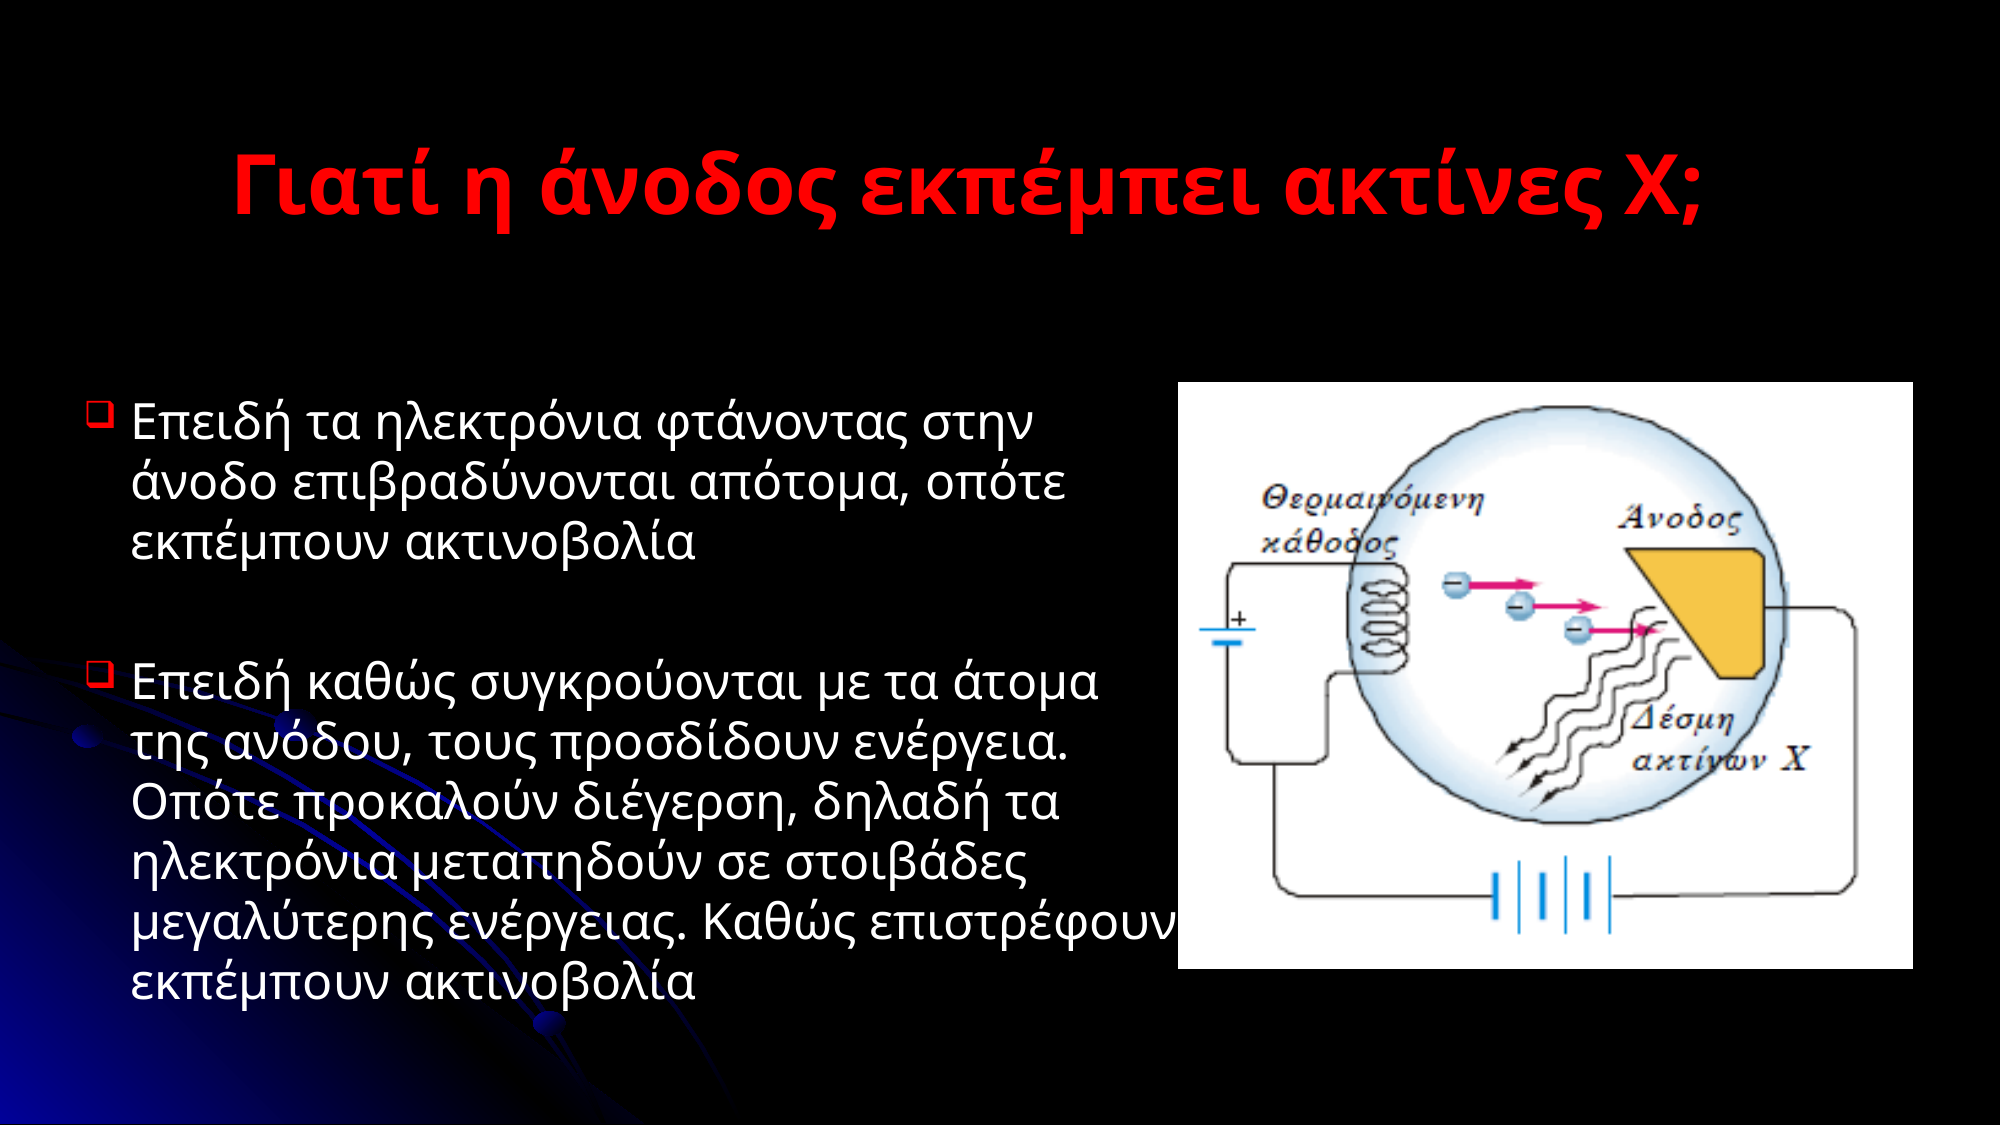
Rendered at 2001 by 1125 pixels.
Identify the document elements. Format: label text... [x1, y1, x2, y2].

picture [1178, 382, 1913, 969]
list Επειδή τα ηλεκτρόνια φτάνοντας στην άνοδο επιβραδύνονται απότομα, οπότε εκπέμπουν ακτινοβολία Επειδή καθώς συγκρούονται με τα άτομα της ανόδου, τους προσδίδουν ενέργεια. Οπότε προκαλούν διέγερση, δηλαδή τα ηλεκτρόνια μεταπηδούν σε στοιβάδες μεγαλύτερης ενέργειας. Καθώς επιστρέφουν εκπέμπουν ακτινοβολία [68, 382, 1197, 1008]
title Γιατί η άνοδος εκπέμπει ακτίνες Χ; [180, 85, 1756, 239]
